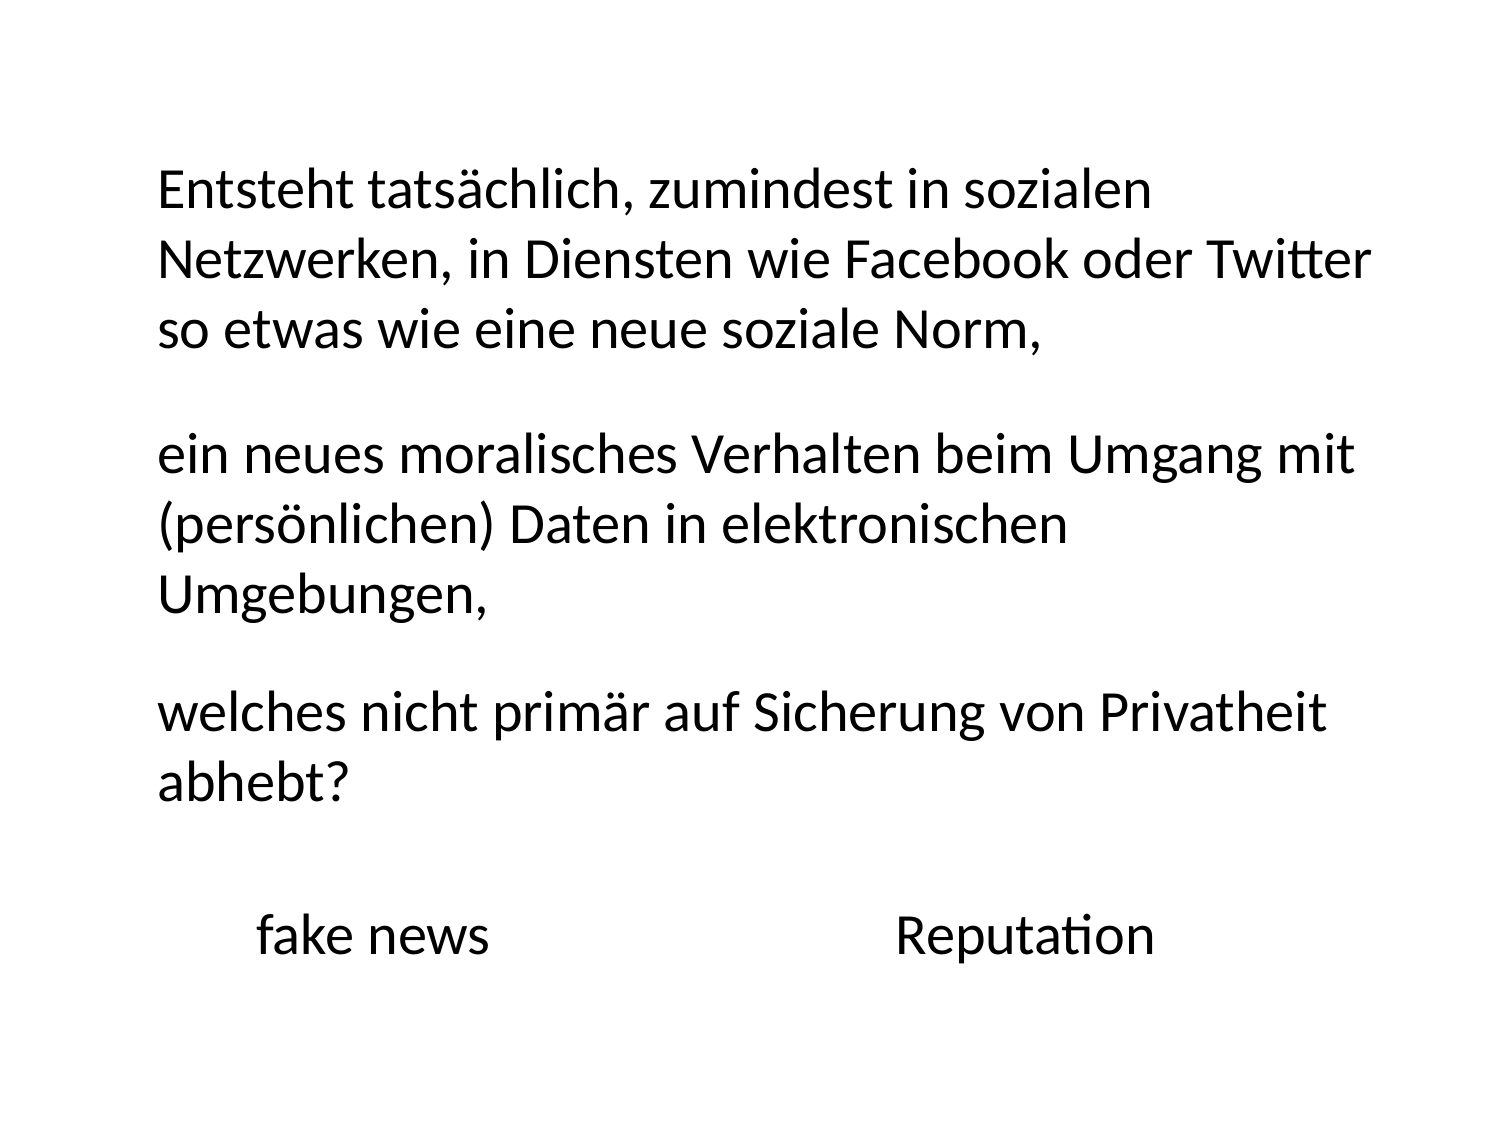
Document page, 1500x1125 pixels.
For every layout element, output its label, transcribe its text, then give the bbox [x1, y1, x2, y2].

text_box fake news [241, 889, 585, 975]
text_box Reputation [880, 889, 1225, 975]
text_box ein neues moralisches Verhalten beim Umgang mit (persönlichen) Daten in elektronischen Umgebungen, [142, 407, 1400, 633]
text_box welches nicht primär auf Sicherung von Privatheit abhebt? [142, 666, 1400, 821]
text_box Entsteht tatsächlich, zumindest in sozialen Netzwerken, in Diensten wie Facebook oder Twitter so etwas wie eine neue soziale Norm, [142, 142, 1400, 368]
